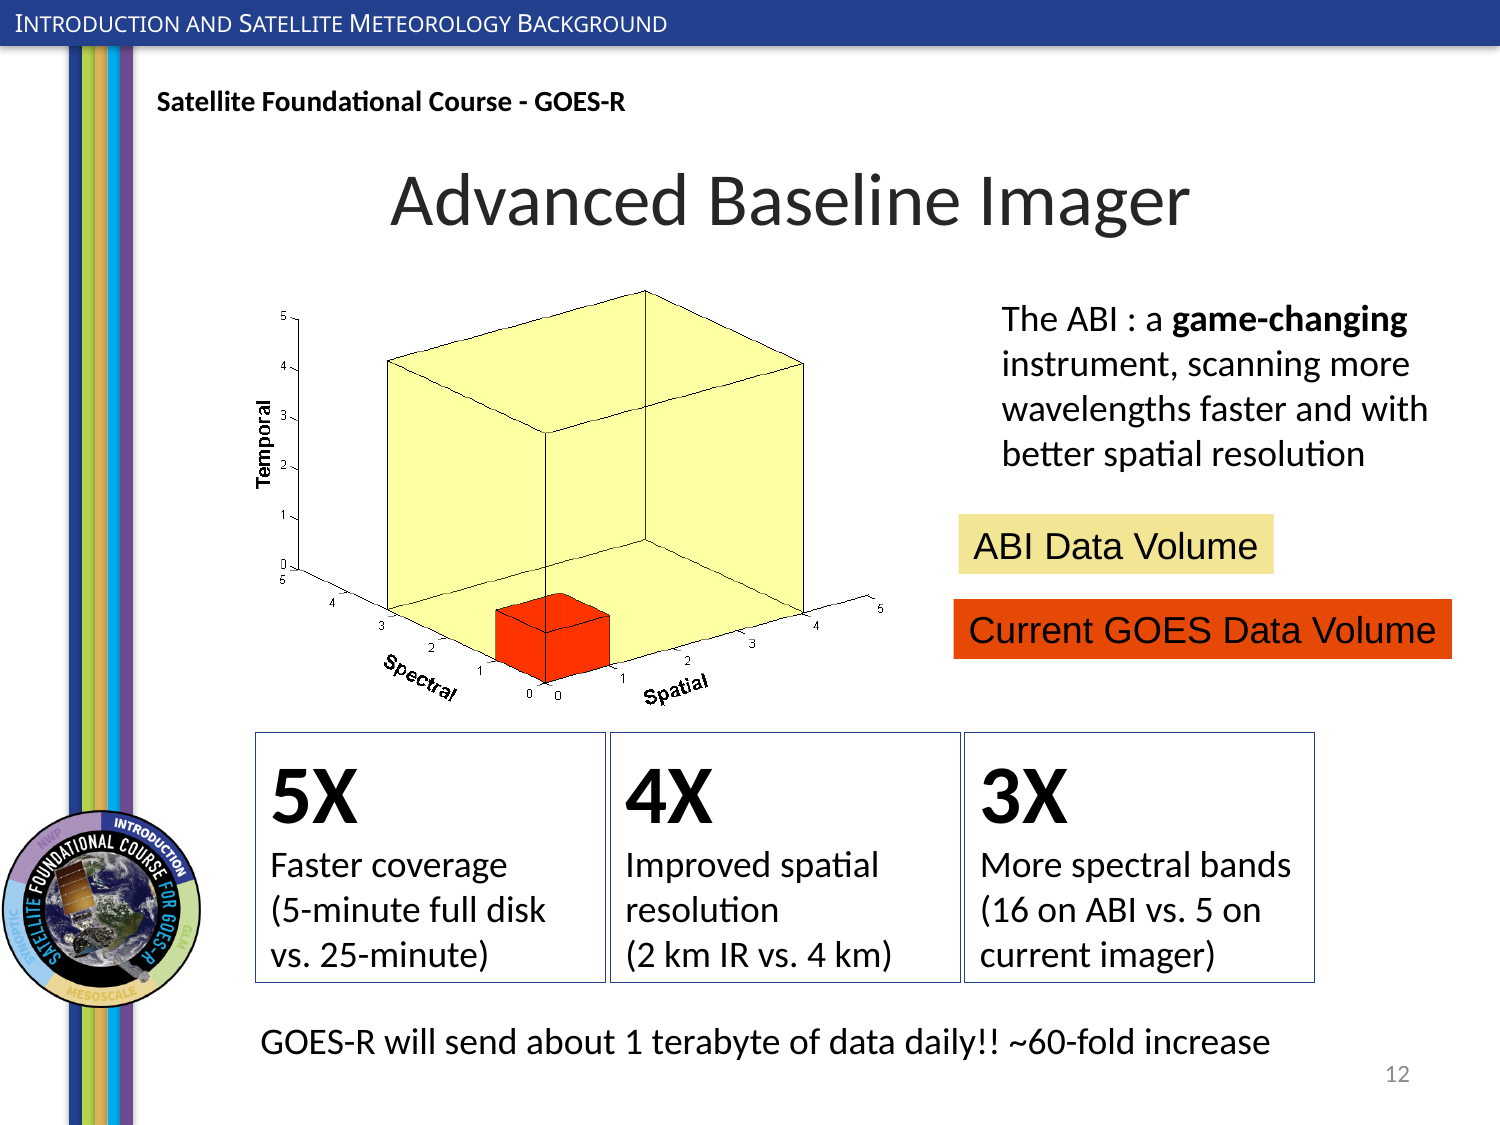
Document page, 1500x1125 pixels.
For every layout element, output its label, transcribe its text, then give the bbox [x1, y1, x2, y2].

text_box GOES-R will send about 1 terabyte of data daily!! ~60-fold increase [245, 1009, 1287, 1070]
footer Satellite Foundational Course - GOES-R [141, 69, 665, 130]
text_box 3X More spectral bands (16 on ABI vs. 5 on current imager) [964, 732, 1315, 983]
text_box ABI Data Volume [958, 514, 1274, 574]
text_box Current GOES Data Volume [953, 599, 1452, 659]
title Advanced Baseline Imager [153, 144, 1430, 247]
picture [0, 807, 203, 1010]
text_box 5X Faster coverage (5-minute full disk vs. 25-minute) [255, 732, 606, 983]
text_box The ABI : a game-changing instrument, scanning more wavelengths faster and with better spatial resolution [986, 286, 1500, 482]
text_box 4X Improved spatial resolution (2 km IR vs. 4 km) [610, 732, 961, 983]
slide_number 12 [1074, 1042, 1425, 1103]
picture [202, 259, 937, 707]
